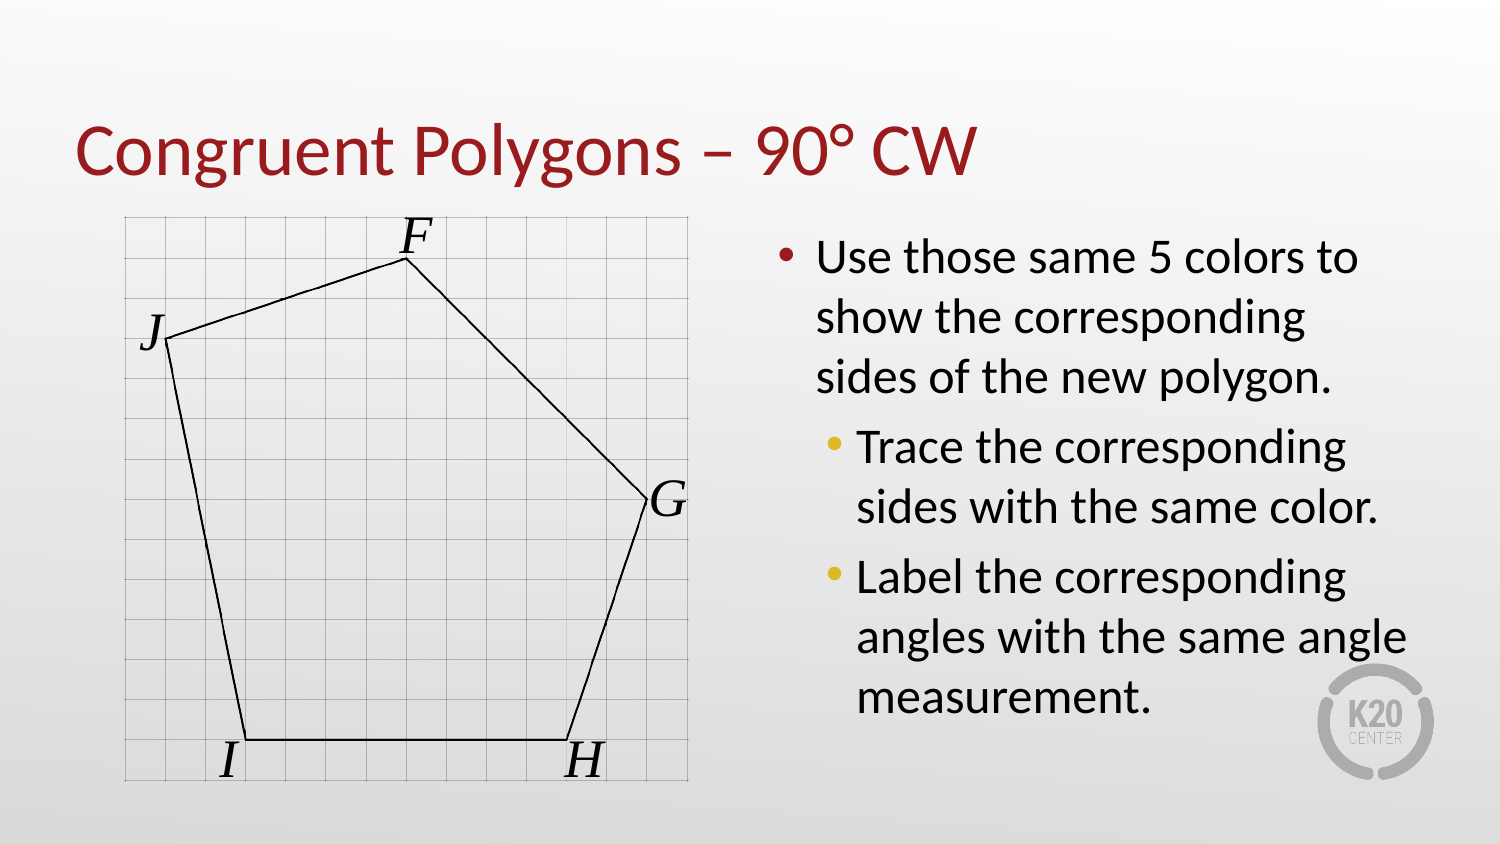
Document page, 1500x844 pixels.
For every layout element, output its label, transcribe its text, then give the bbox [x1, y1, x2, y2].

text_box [393, 211, 441, 259]
picture [123, 215, 689, 782]
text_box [132, 308, 173, 357]
title Congruent Polygons – 90° CW [75, 49, 1425, 191]
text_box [646, 474, 693, 524]
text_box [214, 735, 246, 782]
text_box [558, 735, 614, 782]
list Use those same 5 colors to show the corresponding sides of the new polygon. Trace the corresponding sides with the same color. Label the corresponding angles with the same angle measurement. [762, 216, 1425, 782]
